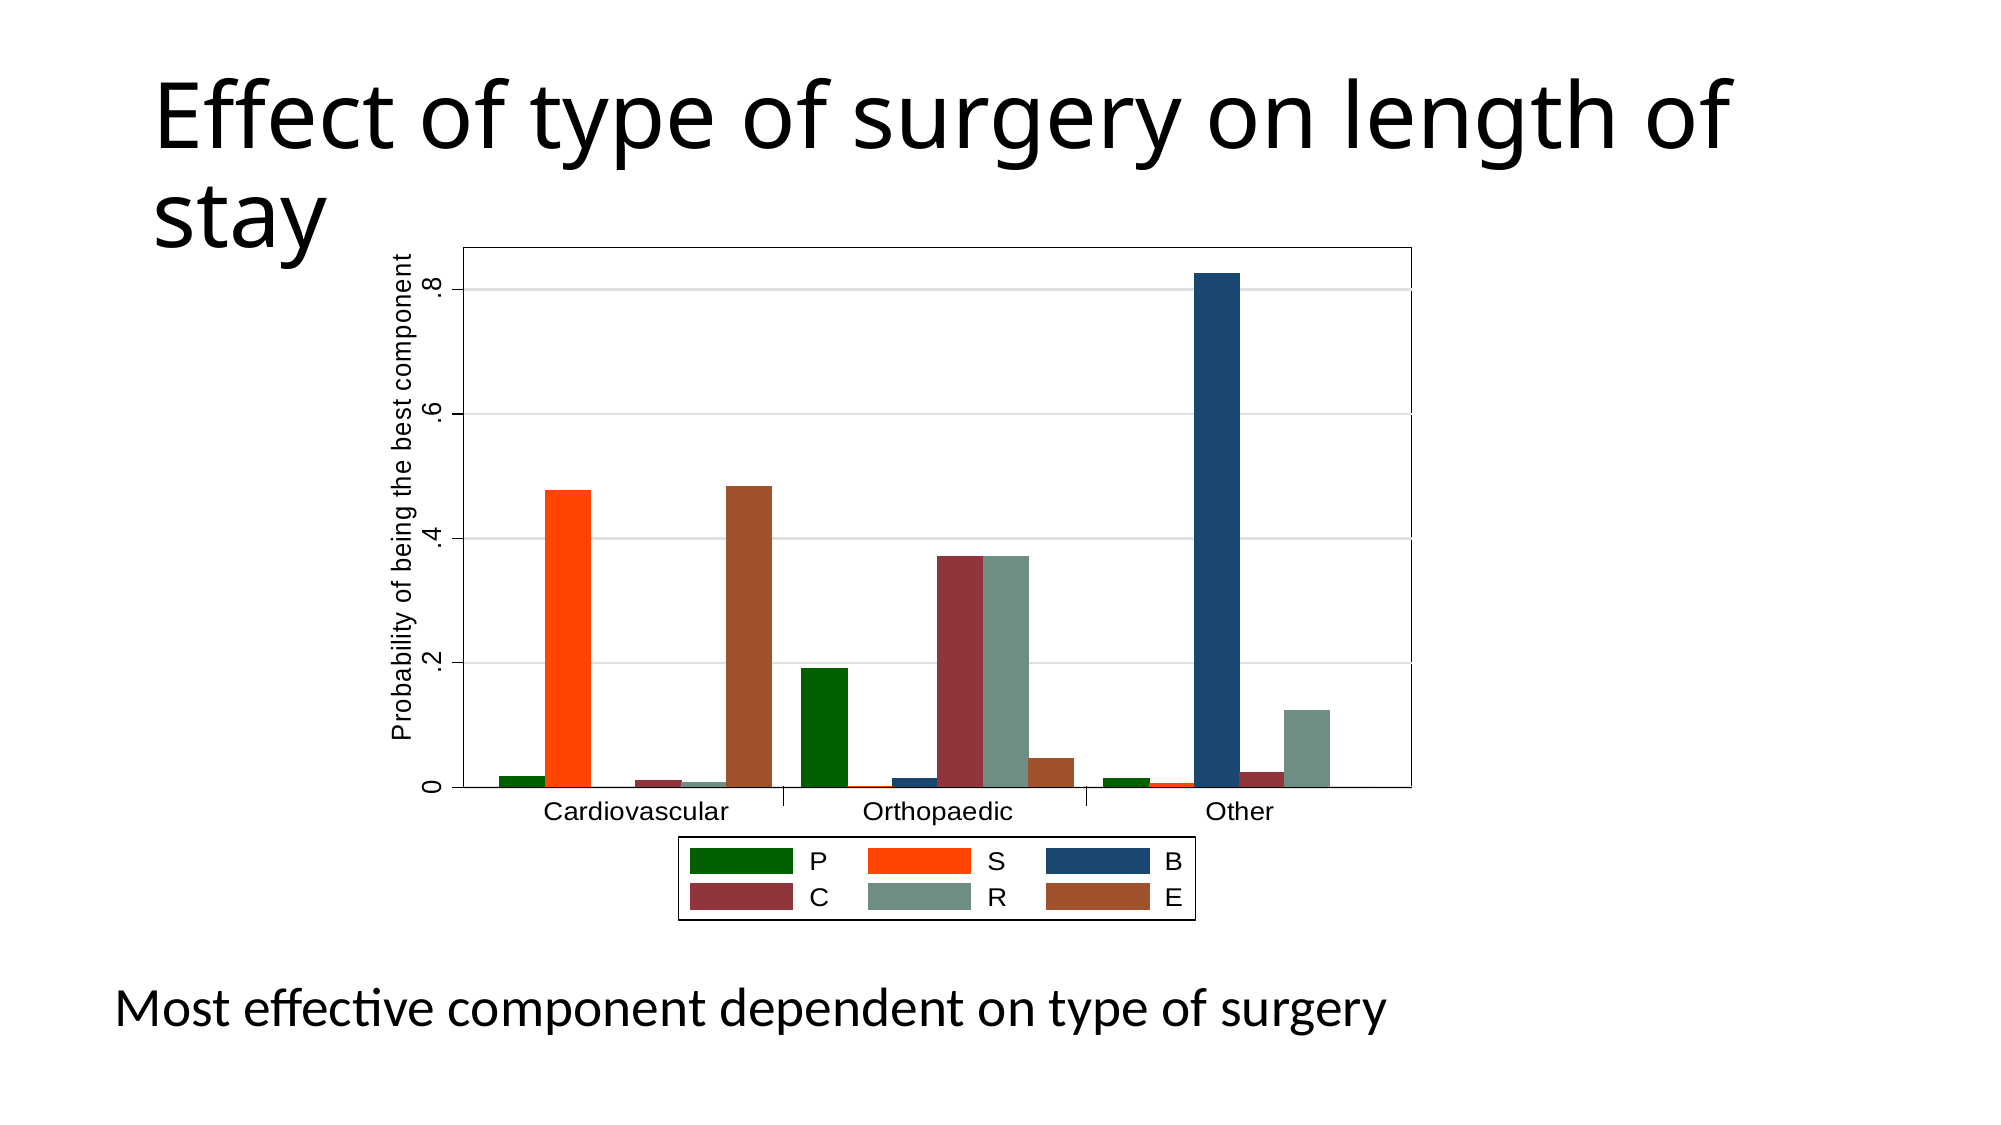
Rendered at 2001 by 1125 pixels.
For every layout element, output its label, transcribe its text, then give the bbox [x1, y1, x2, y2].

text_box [346, 212, 1449, 964]
text_box Most effective component dependent on type of surgery [99, 963, 1984, 1112]
title Effect of type of surgery on length of stay [137, 59, 1863, 278]
